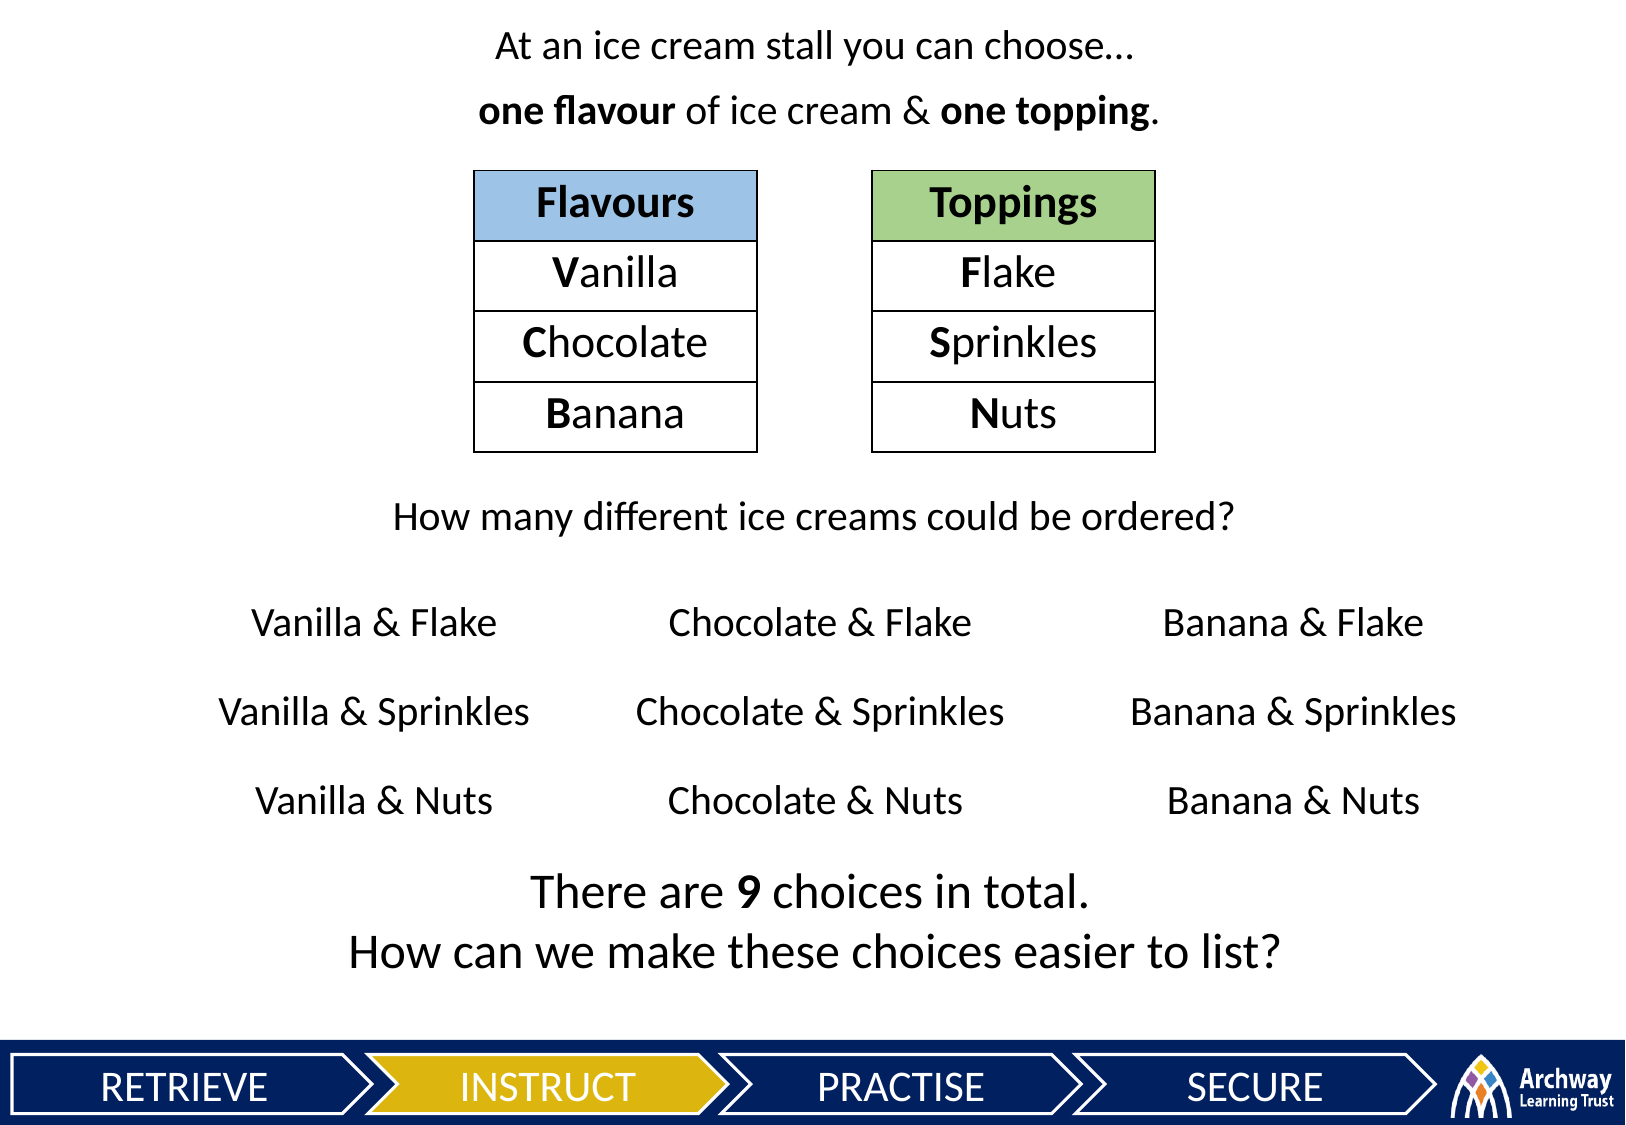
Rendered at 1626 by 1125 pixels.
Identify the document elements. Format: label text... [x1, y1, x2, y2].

text_box At an ice cream stall you can choose… one flavour of ice cream & one topping. [453, 10, 1176, 140]
text_box Vanilla & Sprinkles [203, 676, 546, 741]
picture [1449, 1053, 1614, 1118]
table_cell Flake [873, 242, 1154, 310]
text_box Banana & Flake [1147, 587, 1440, 652]
text_box Banana & Sprinkles [1115, 676, 1473, 741]
table_cell Vanilla [475, 242, 756, 310]
text_box There are 9 choices in total. How can we make these choices easier to list? [333, 851, 1299, 986]
text_box Chocolate & Flake [653, 587, 988, 652]
text_box Vanilla & Nuts [240, 765, 509, 831]
table_cell Nuts [873, 383, 1154, 451]
table_cell Banana [475, 383, 756, 451]
table_cell Chocolate [475, 312, 756, 381]
table_cell Sprinkles [873, 312, 1154, 381]
text_box Chocolate & Sprinkles [621, 676, 1020, 741]
text_box Chocolate & Nuts [653, 765, 979, 831]
text_box Vanilla & Flake [236, 587, 513, 652]
text_box Banana & Nuts [1152, 765, 1436, 831]
text_box How many different ice creams could be ordered? [378, 481, 1252, 547]
table_header Flavours [475, 171, 756, 240]
table_header Toppings [873, 171, 1154, 240]
